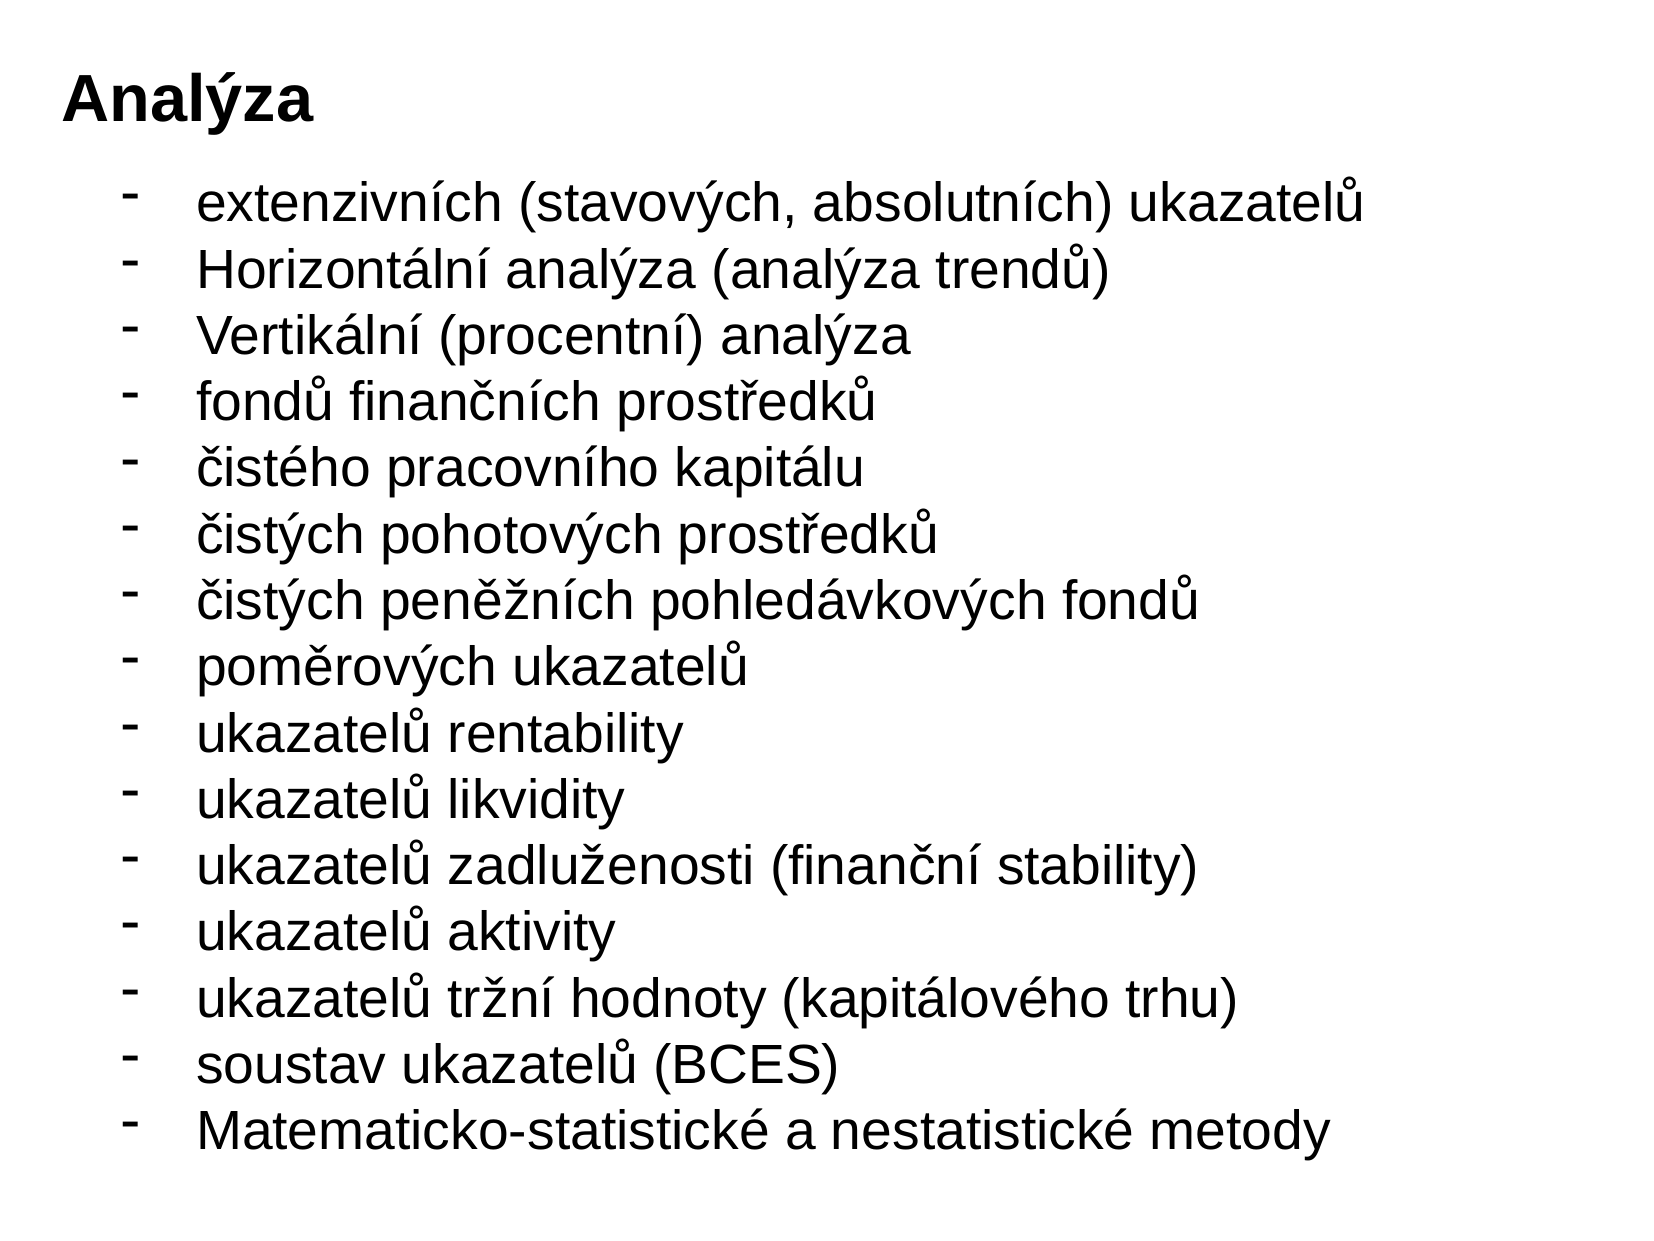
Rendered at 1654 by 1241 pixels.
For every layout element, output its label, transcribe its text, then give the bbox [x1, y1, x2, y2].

text_box Analýza [46, 47, 329, 143]
text_box extenzivních (stavových, absolutních) ukazatelů Horizontální analýza (analýza trendů) Vertikální (procentní) analýza fondů finančních prostředků čistého pracovního kapitálu čistých pohotových prostředků čistých peněžních pohledávkových fondů poměrových ukazatelů ukazatelů rentability ukazatelů likvidity ukazatelů zadluženosti (finanční stability) ukazatelů aktivity ukazatelů tržní hodnoty (kapitálového trhu) soustav ukazatelů (BCES) Matematicko-statistické a nestatistické metody [106, 159, 1465, 1168]
